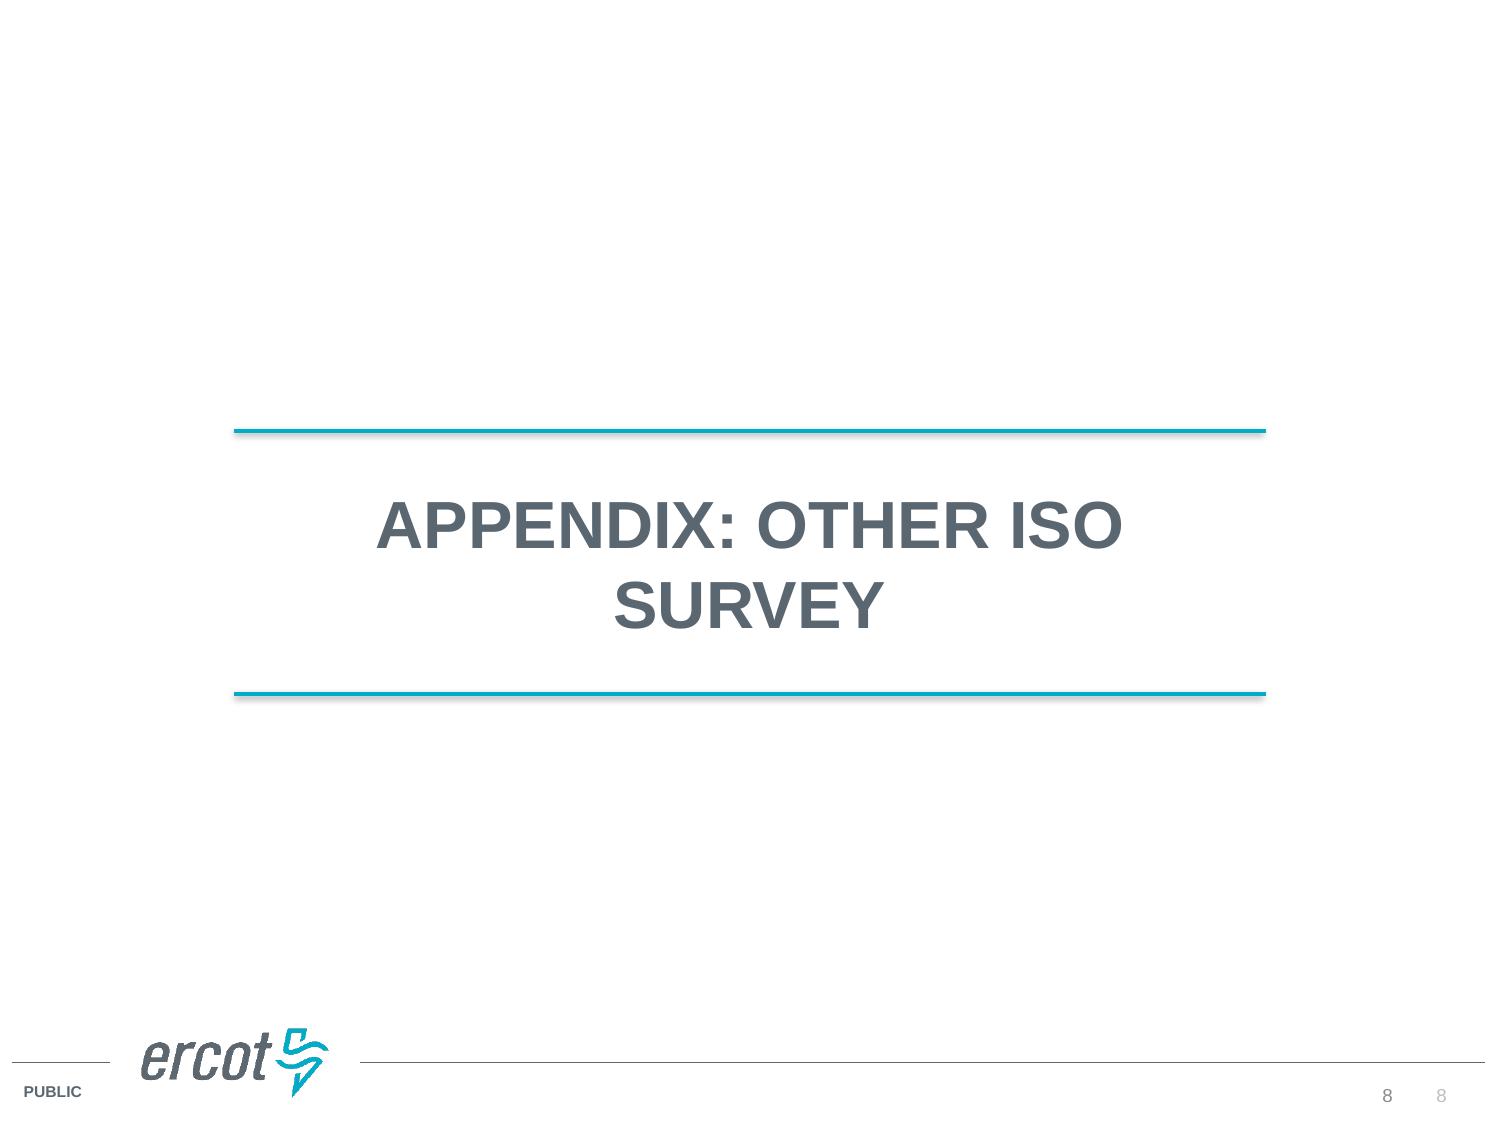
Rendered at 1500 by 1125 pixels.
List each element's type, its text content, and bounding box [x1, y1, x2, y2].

list Appendix: Other ISO Survey [234, 474, 1266, 638]
picture [137, 1024, 332, 1100]
slide_number 8 [1350, 1077, 1425, 1113]
